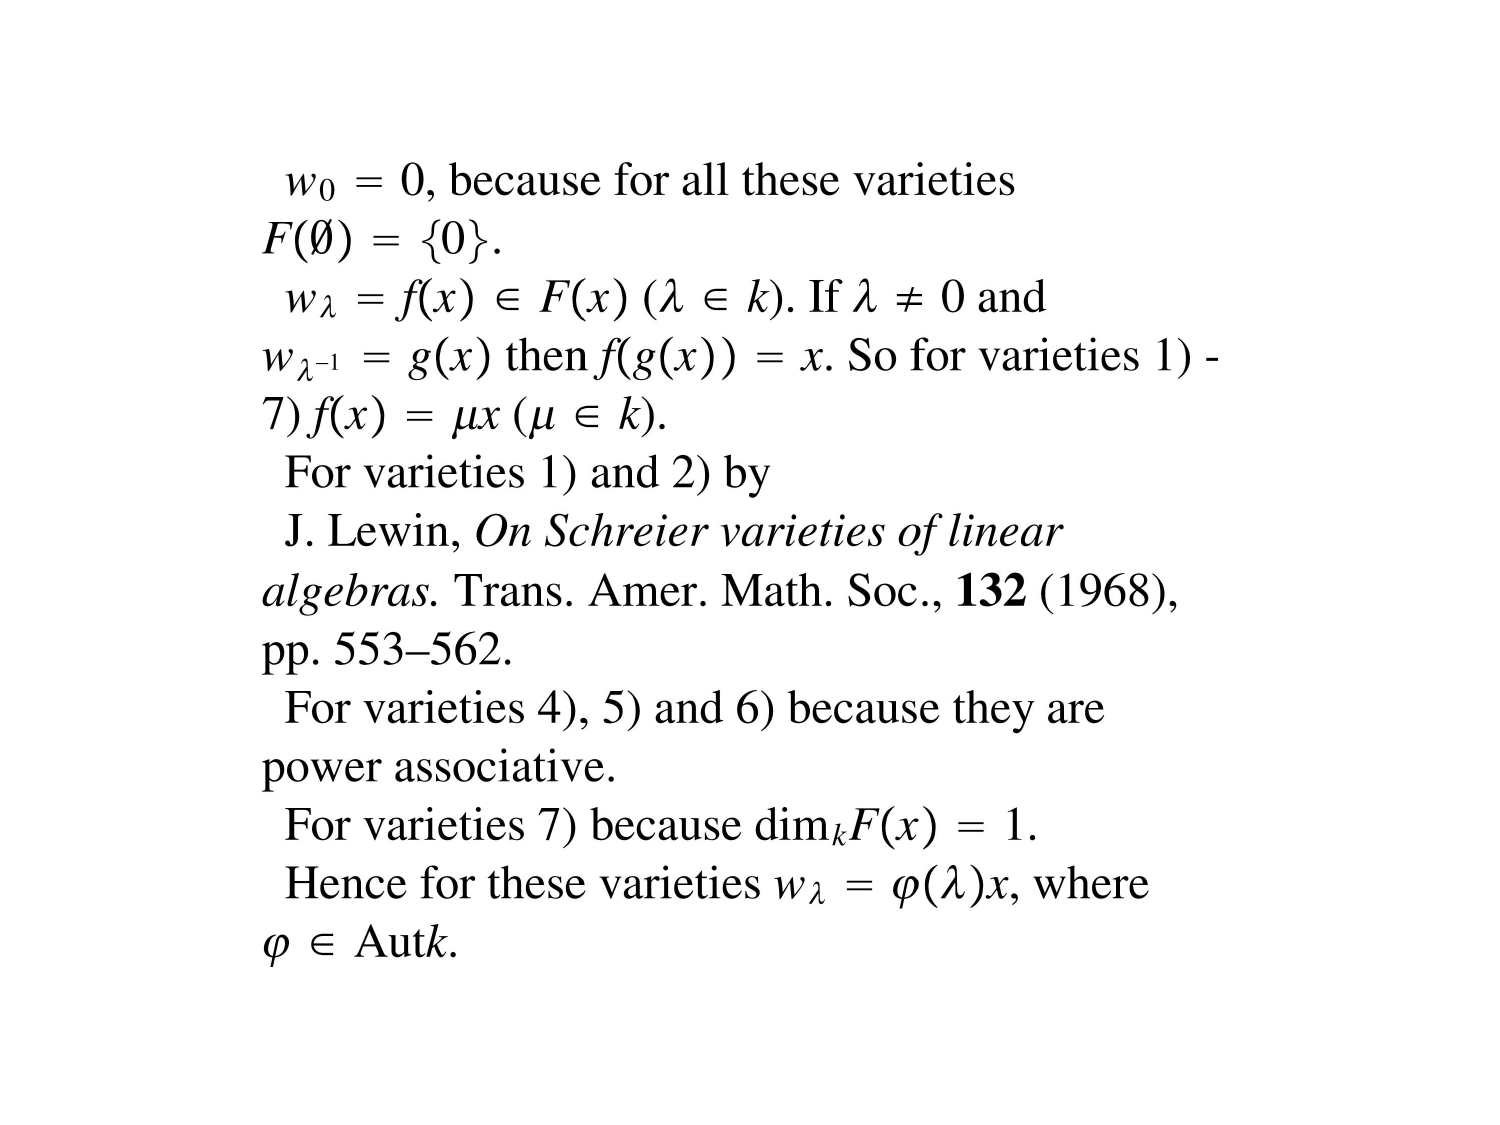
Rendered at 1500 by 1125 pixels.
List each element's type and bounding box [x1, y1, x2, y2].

picture [248, 142, 1252, 983]
